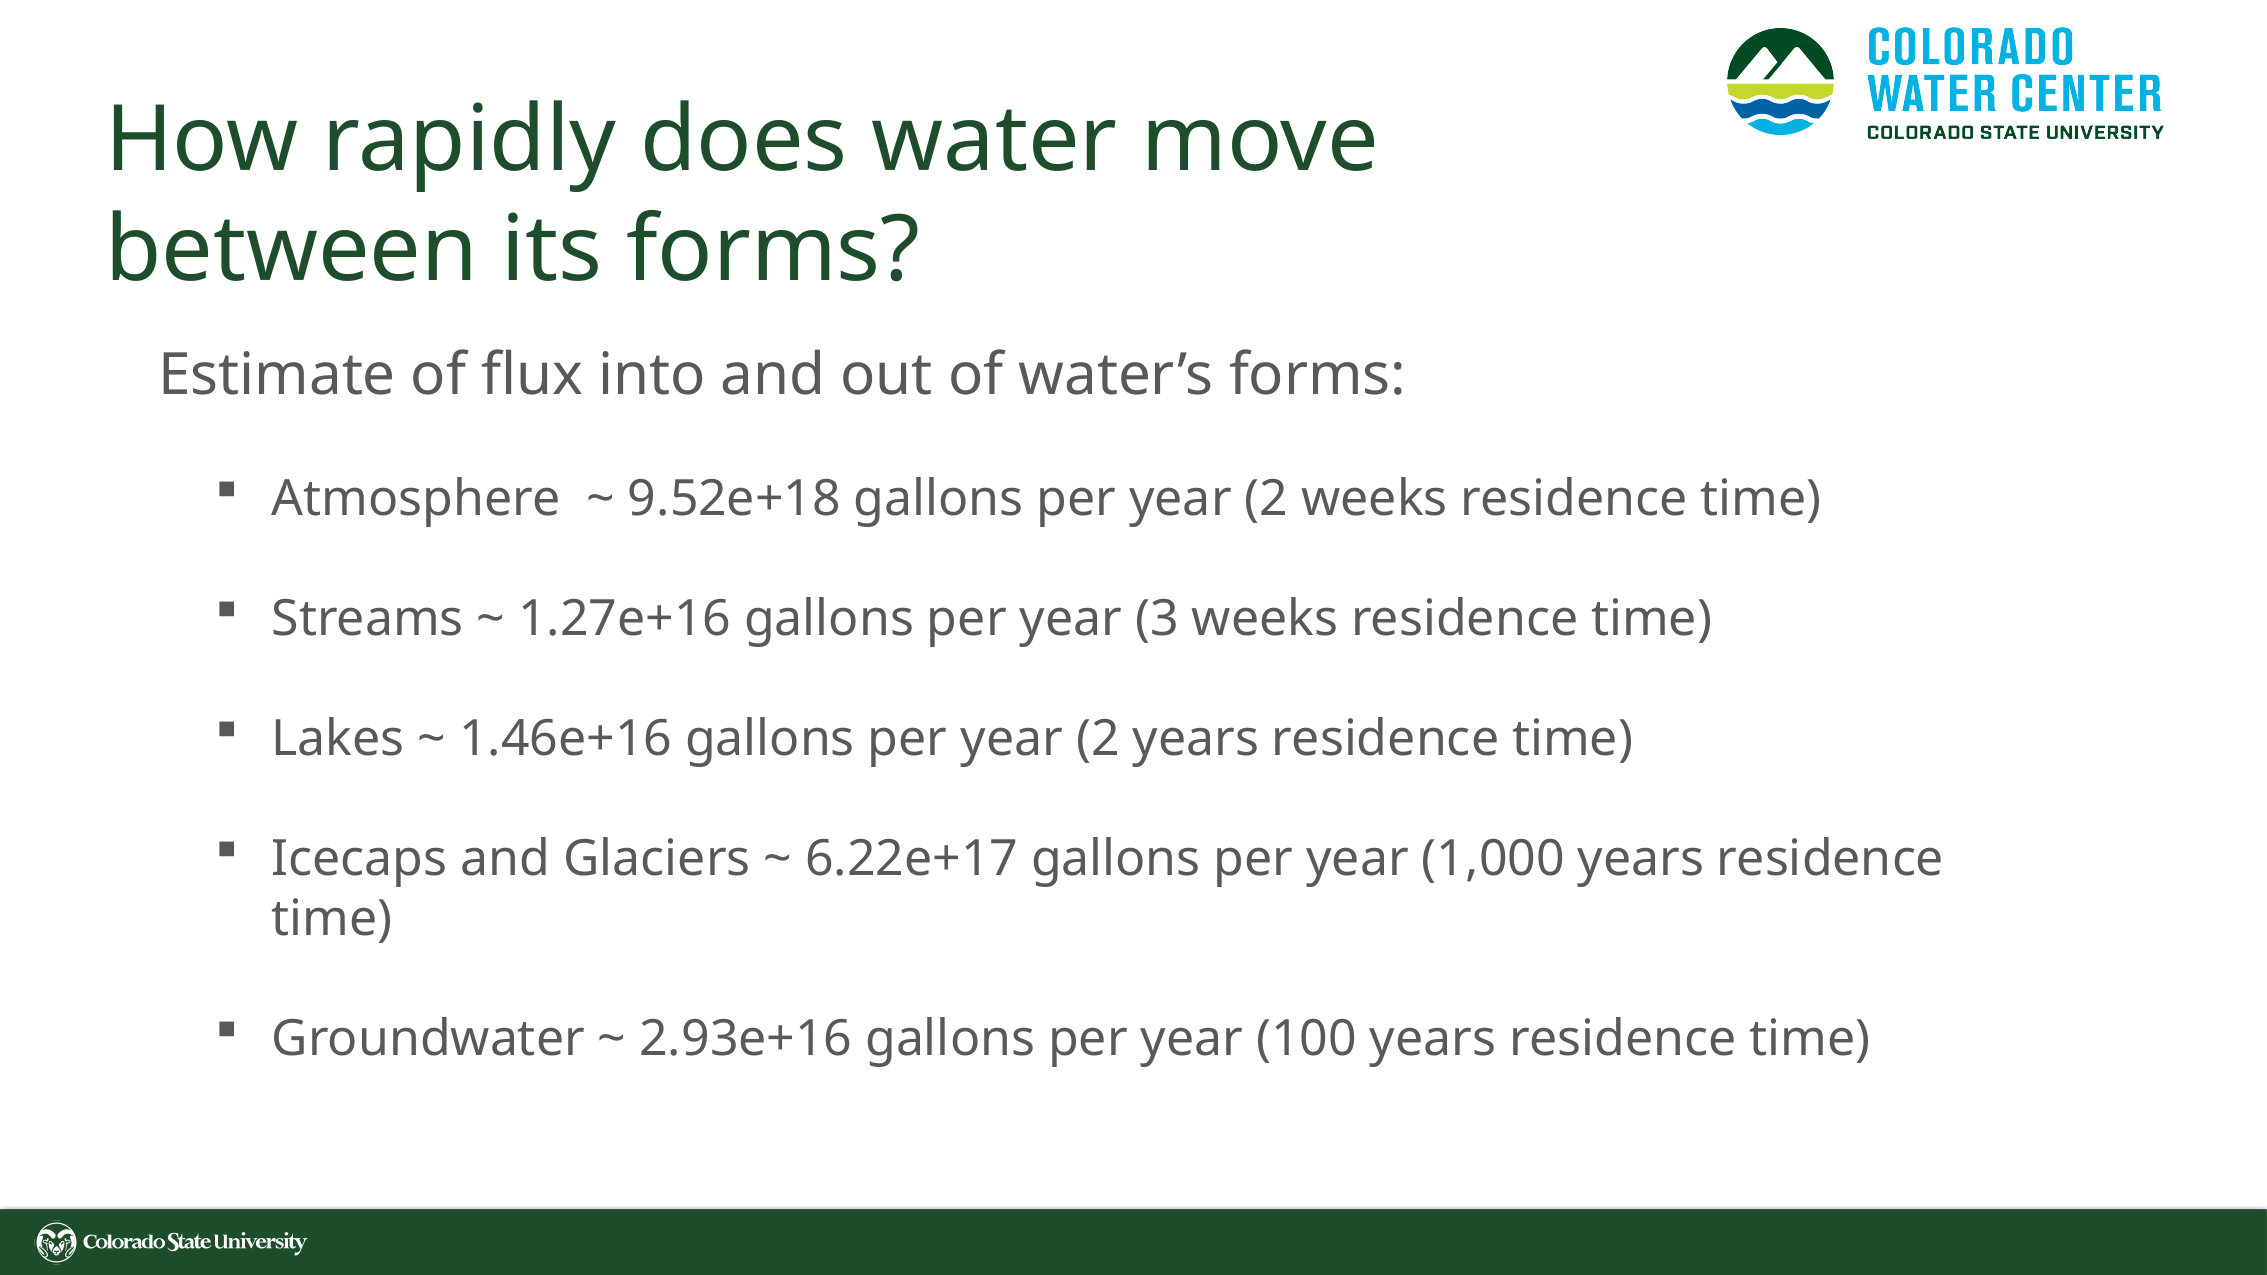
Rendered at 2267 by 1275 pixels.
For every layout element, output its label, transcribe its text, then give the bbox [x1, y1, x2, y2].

picture [24, 1209, 319, 1275]
picture [2060, 33, 2065, 59]
text_box Estimate of flux into and out of water’s forms: Atmosphere ~ 9.52e+18 gallons per year (2 weeks residence time) Streams ~ 1.27e+16 gallons per year (3 weeks residence time) Lakes ~ 1.46e+16 gallons per year (2 years residence time) Icecaps and Glaciers ~ 6.22e+17 gallons per year (1,000 years residence time) Groundwater ~ 2.93e+16 gallons per year (100 years residence time) [143, 328, 1968, 1124]
picture [2033, 34, 2038, 58]
title How rapidly does water move between its forms? [90, 61, 1664, 314]
picture [1902, 33, 1908, 59]
picture [1951, 33, 1957, 59]
picture [1979, 34, 1985, 43]
picture [1726, 27, 2164, 140]
